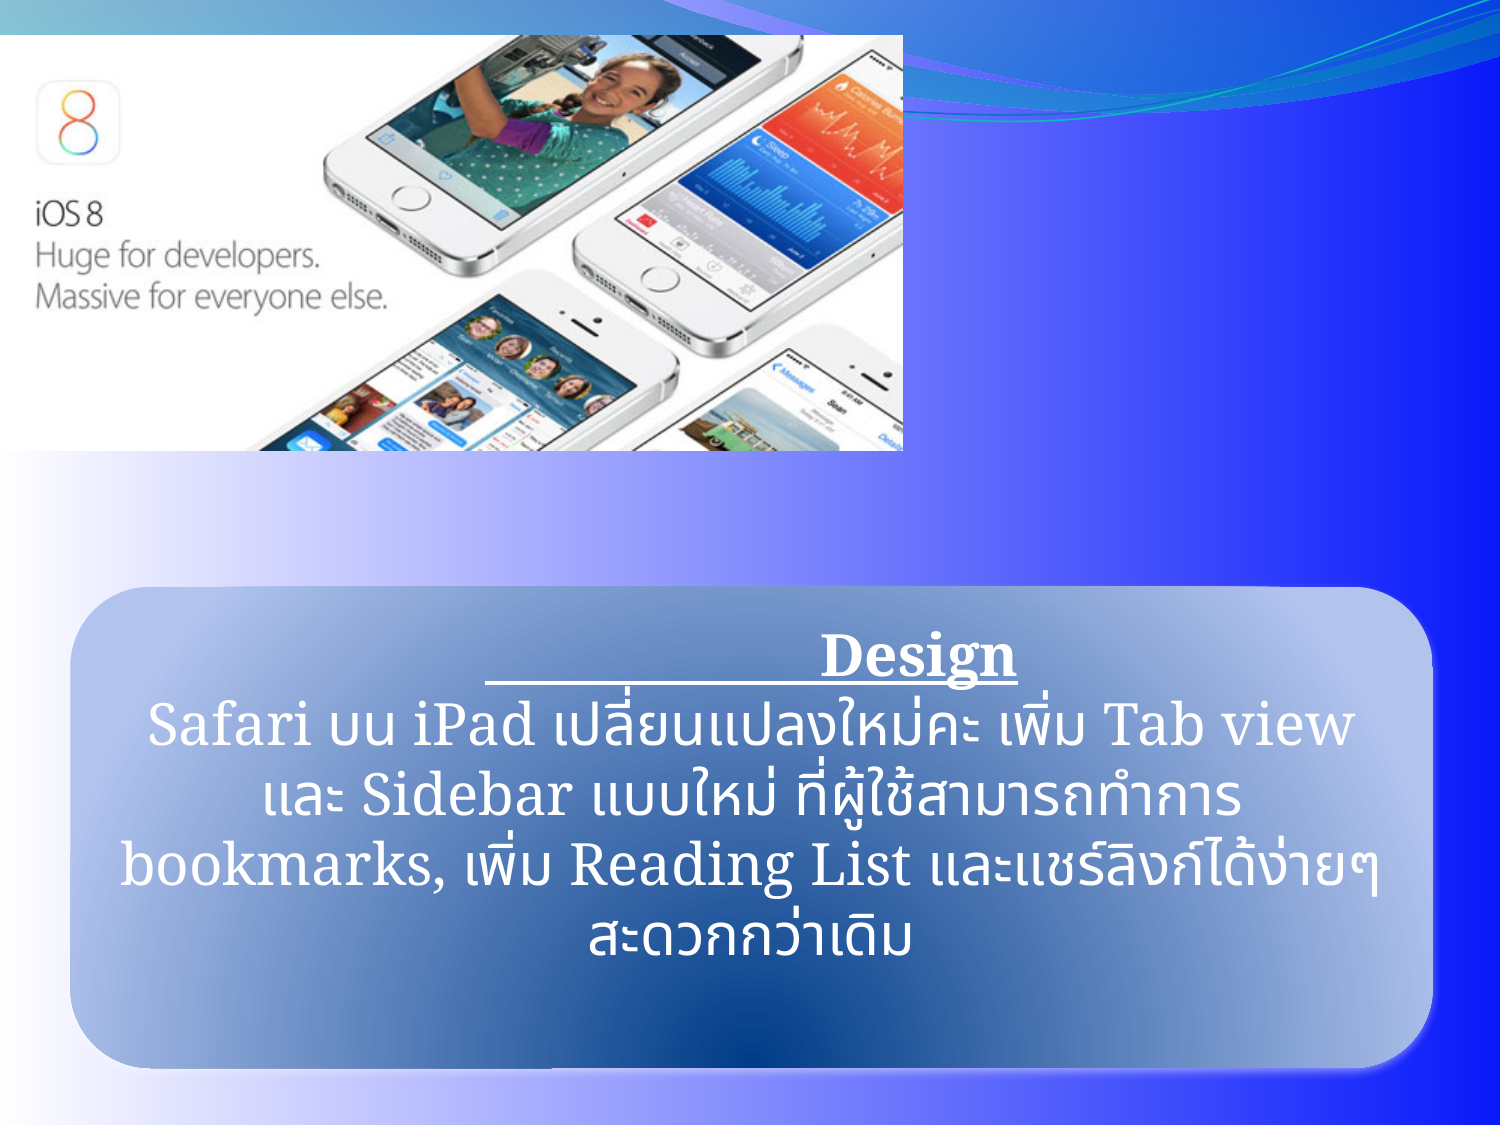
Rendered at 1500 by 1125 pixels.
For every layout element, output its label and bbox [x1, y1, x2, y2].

picture [0, 34, 903, 451]
text_box [70, 105, 1434, 1069]
